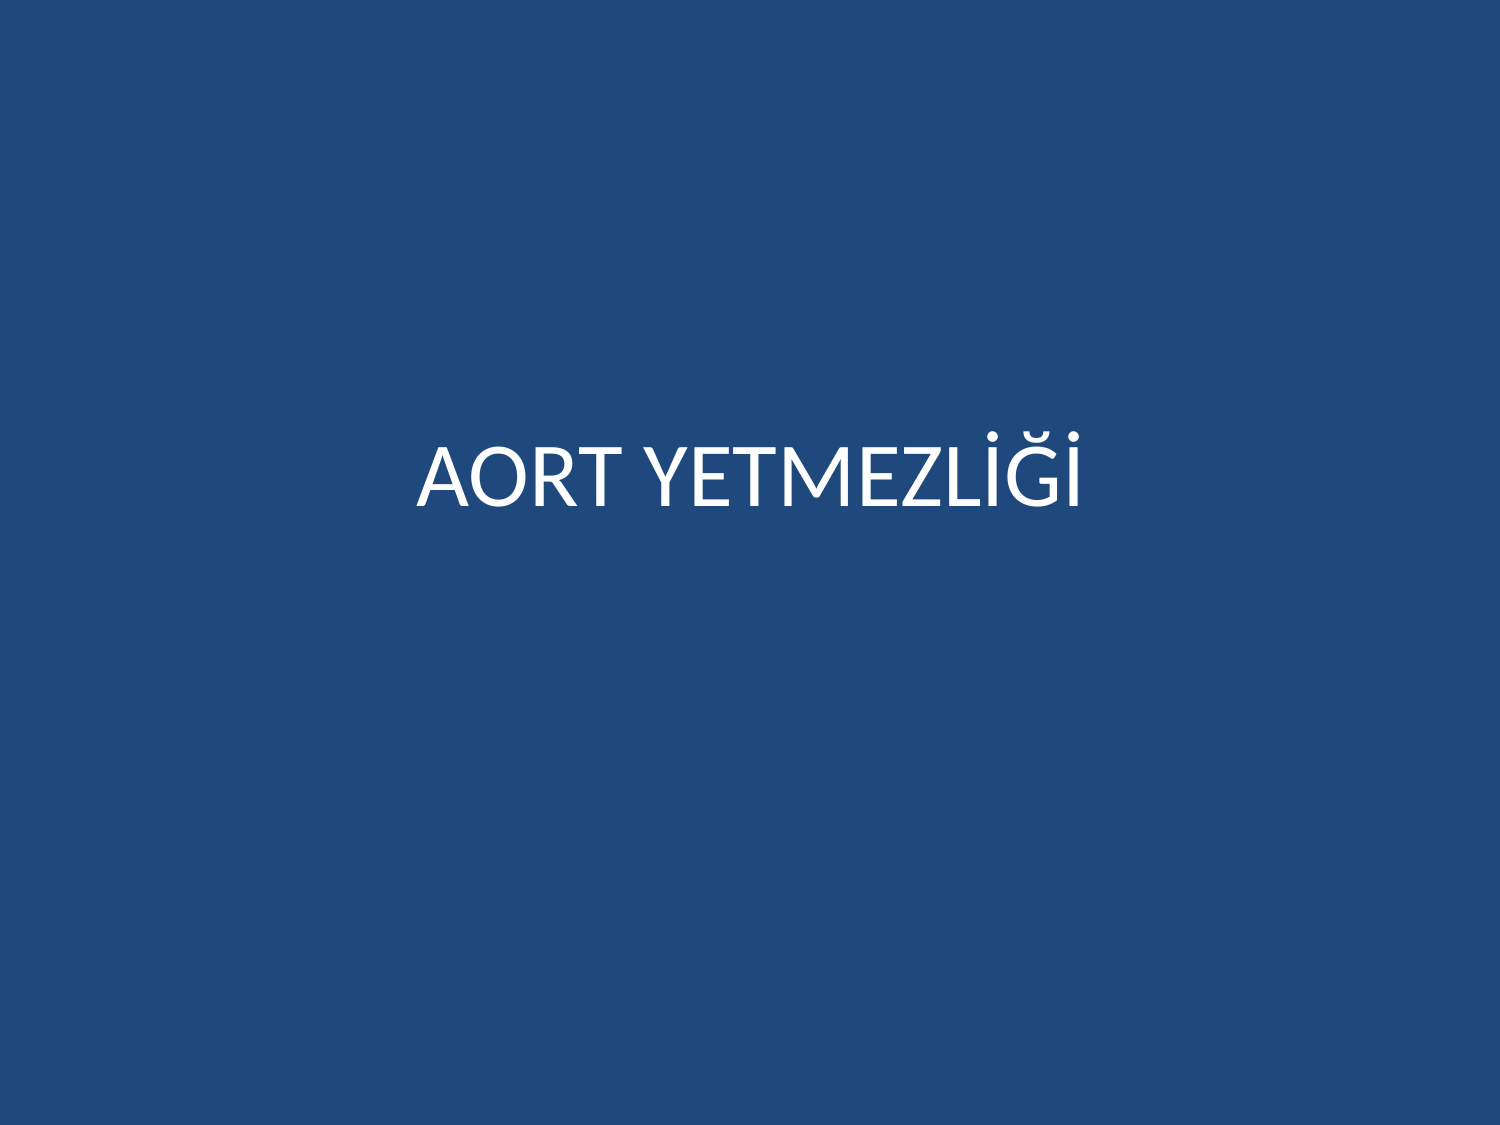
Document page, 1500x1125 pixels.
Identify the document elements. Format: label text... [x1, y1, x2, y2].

title AORT YETMEZLİĞİ [112, 349, 1388, 591]
